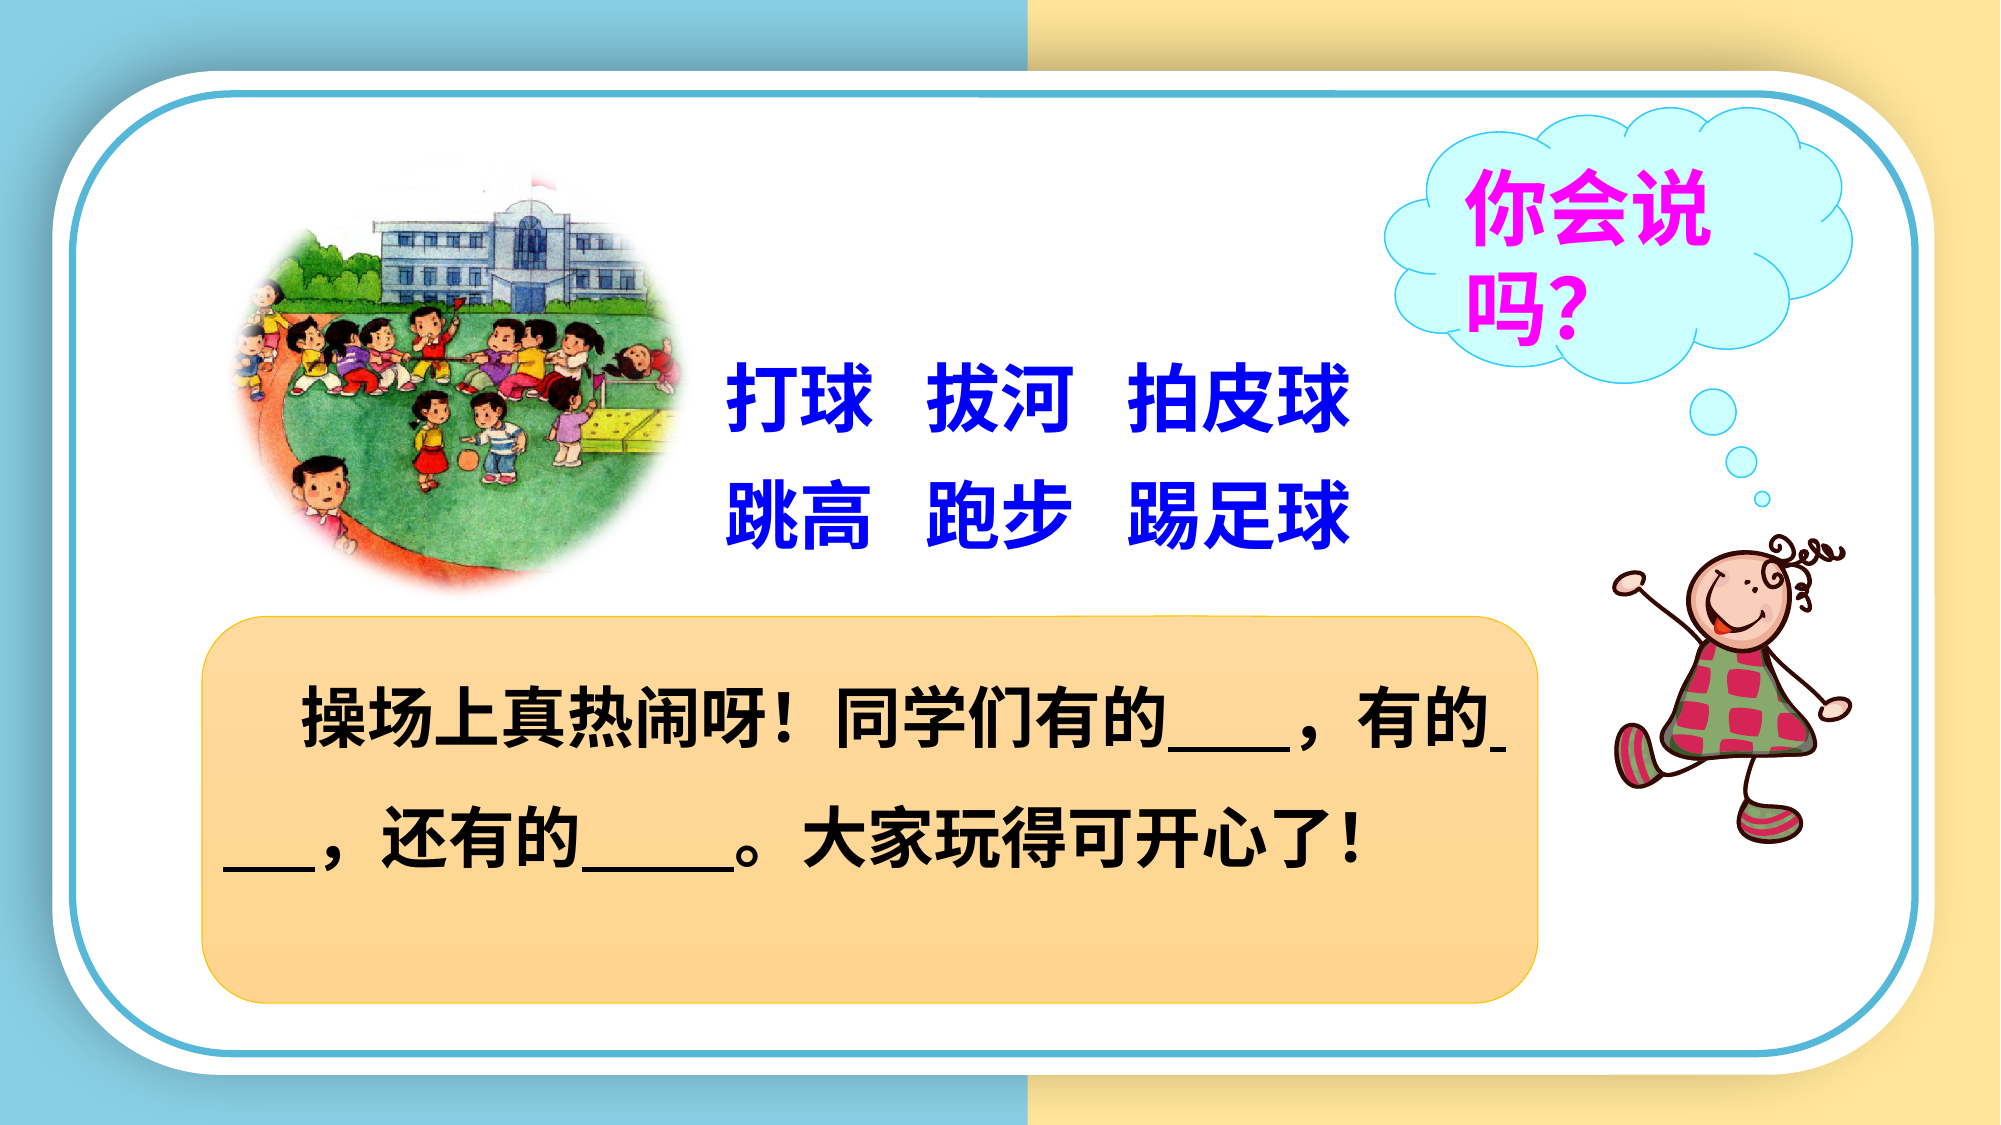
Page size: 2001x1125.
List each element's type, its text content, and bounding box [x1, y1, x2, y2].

text_box 你会说吗？ [1690, 389, 1737, 436]
picture [1611, 534, 1853, 845]
picture [224, 152, 694, 602]
text_box [228, 615, 1512, 628]
text_box 你会说吗？ [1726, 446, 1757, 478]
text_box 打球 拔河 拍皮球 跳高 跑步 踢足球 [709, 317, 1554, 567]
text_box 操场上真热闹呀！同学们有的 ，有的 ，还有的 。大家玩得可开心了！ [208, 628, 1532, 883]
text_box 你会说吗？ [1384, 107, 1853, 384]
text_box [201, 652, 1539, 1004]
text_box 你会说吗？ [1754, 491, 1770, 507]
